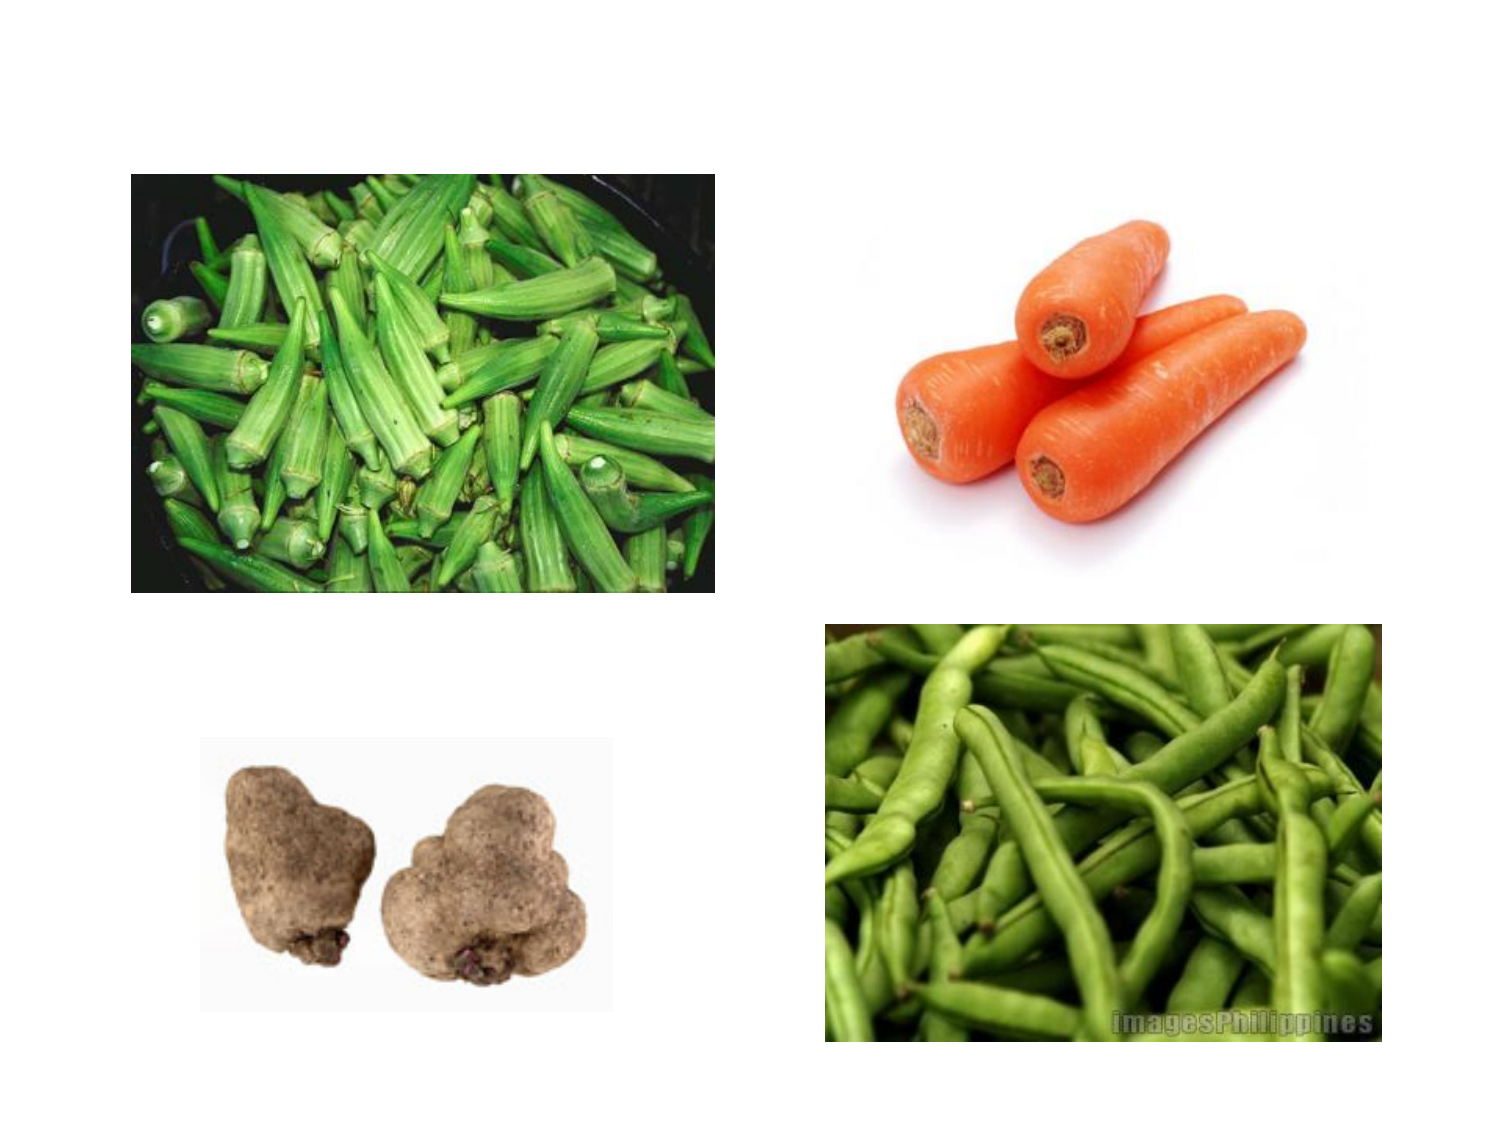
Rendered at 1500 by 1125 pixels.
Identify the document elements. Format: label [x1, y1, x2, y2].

picture [199, 737, 613, 1012]
list [824, 623, 1382, 1042]
picture [130, 173, 715, 593]
picture [818, 186, 1369, 577]
